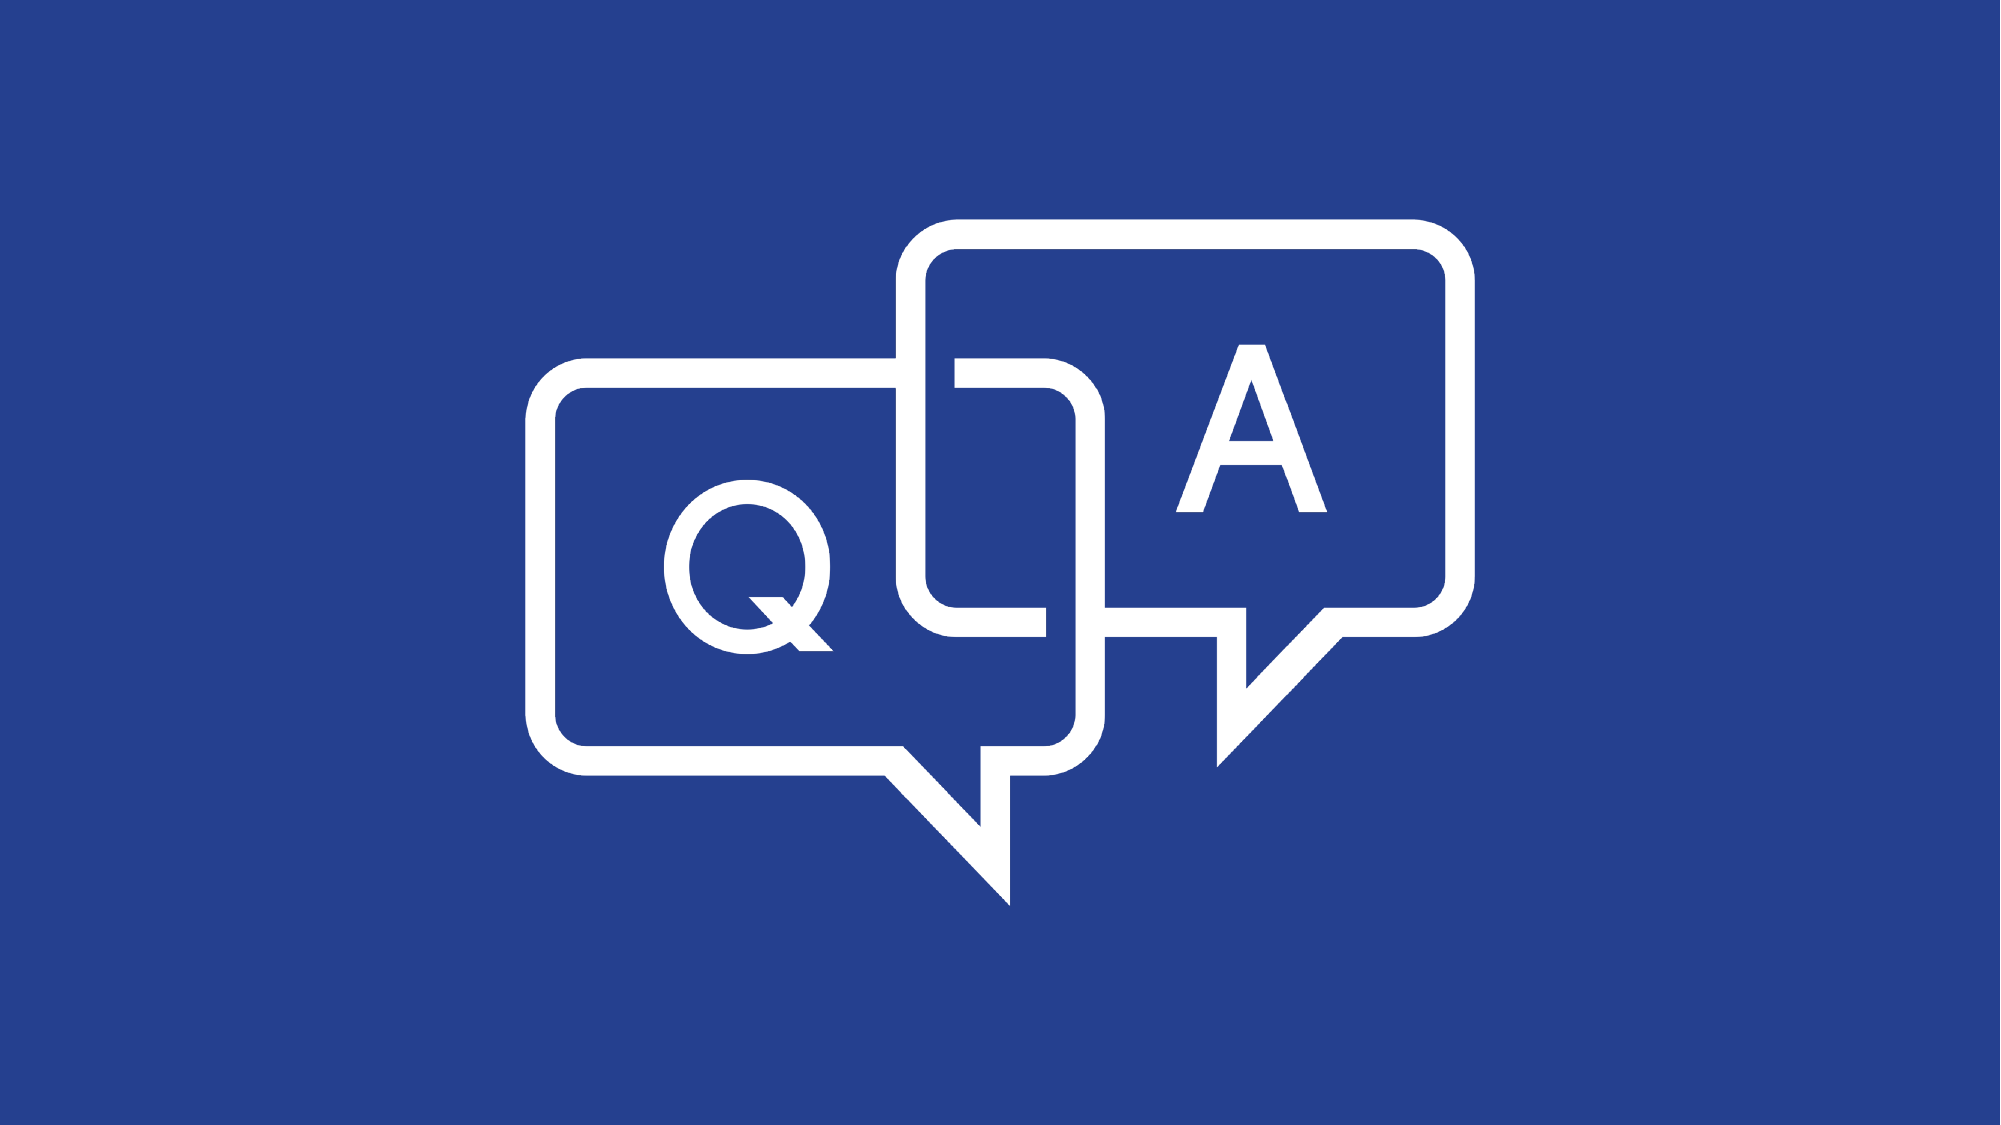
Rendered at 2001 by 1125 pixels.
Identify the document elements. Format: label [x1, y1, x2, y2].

picture [525, 219, 1475, 906]
